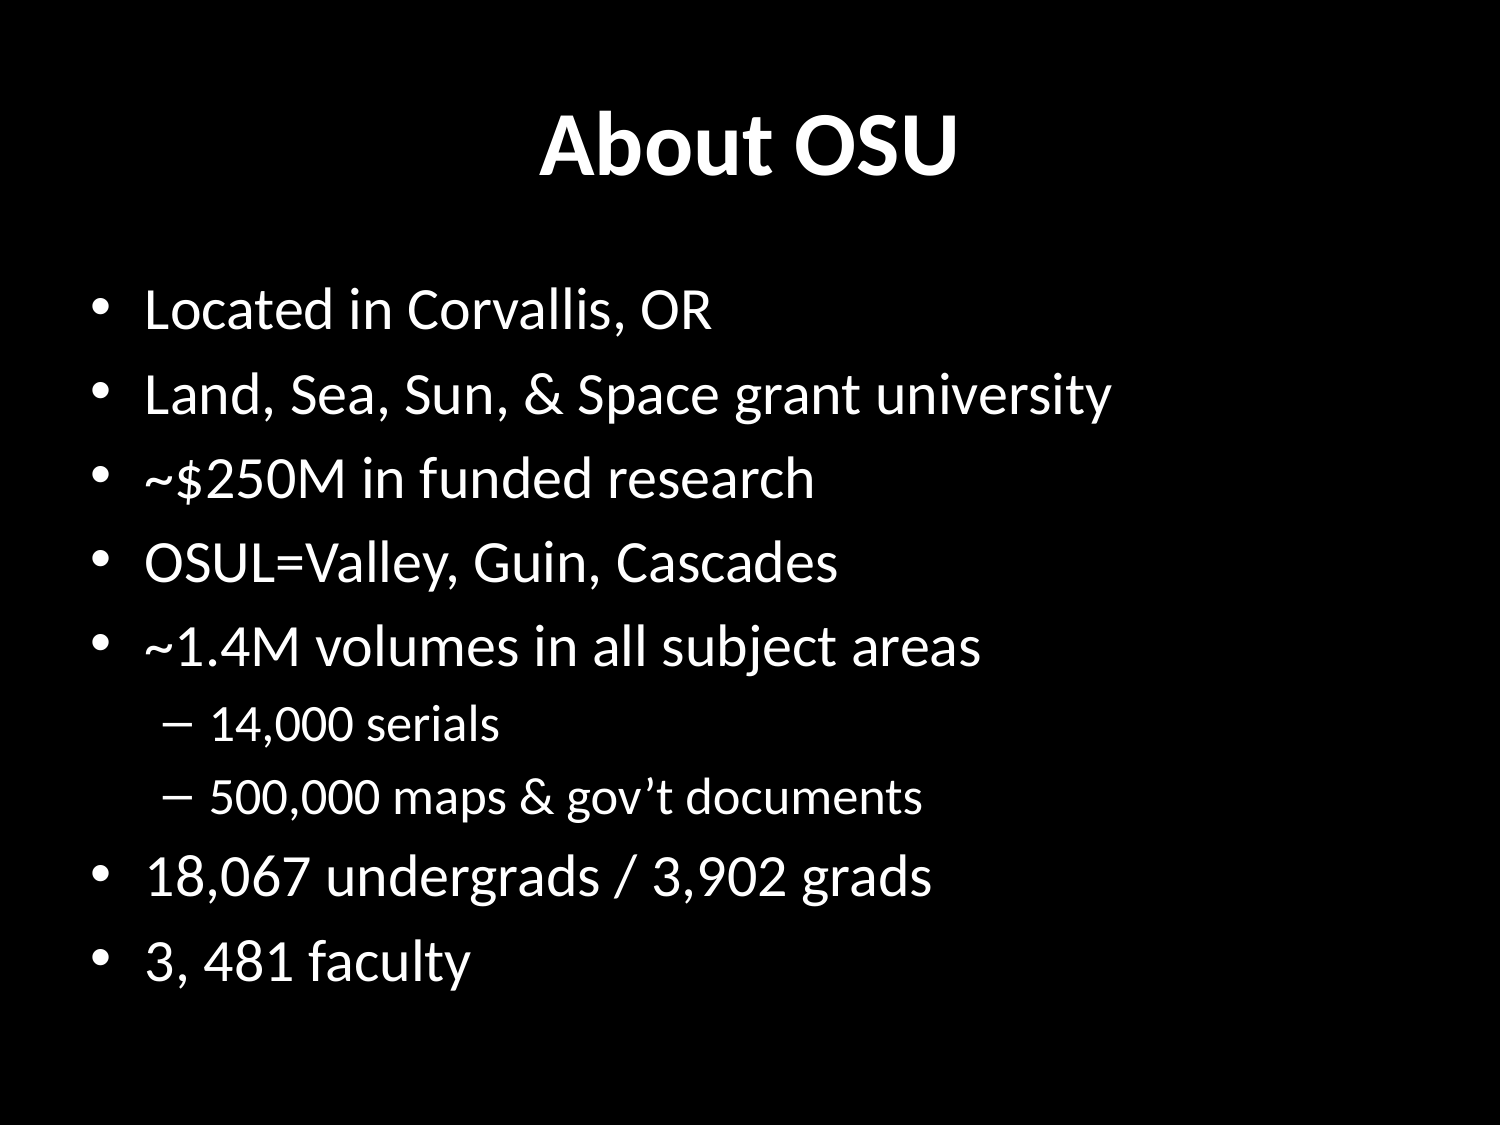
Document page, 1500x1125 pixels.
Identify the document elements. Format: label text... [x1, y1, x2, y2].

title About OSU [75, 45, 1425, 233]
list Located in Corvallis, OR Land, Sea, Sun, & Space grant university ~$250M in funded research OSUL=Valley, Guin, Cascades ~1.4M volumes in all subject areas 14,000 serials 500,000 maps & gov’t documents 18,067 undergrads / 3,902 grads 3, 481 faculty [75, 262, 1425, 1005]
